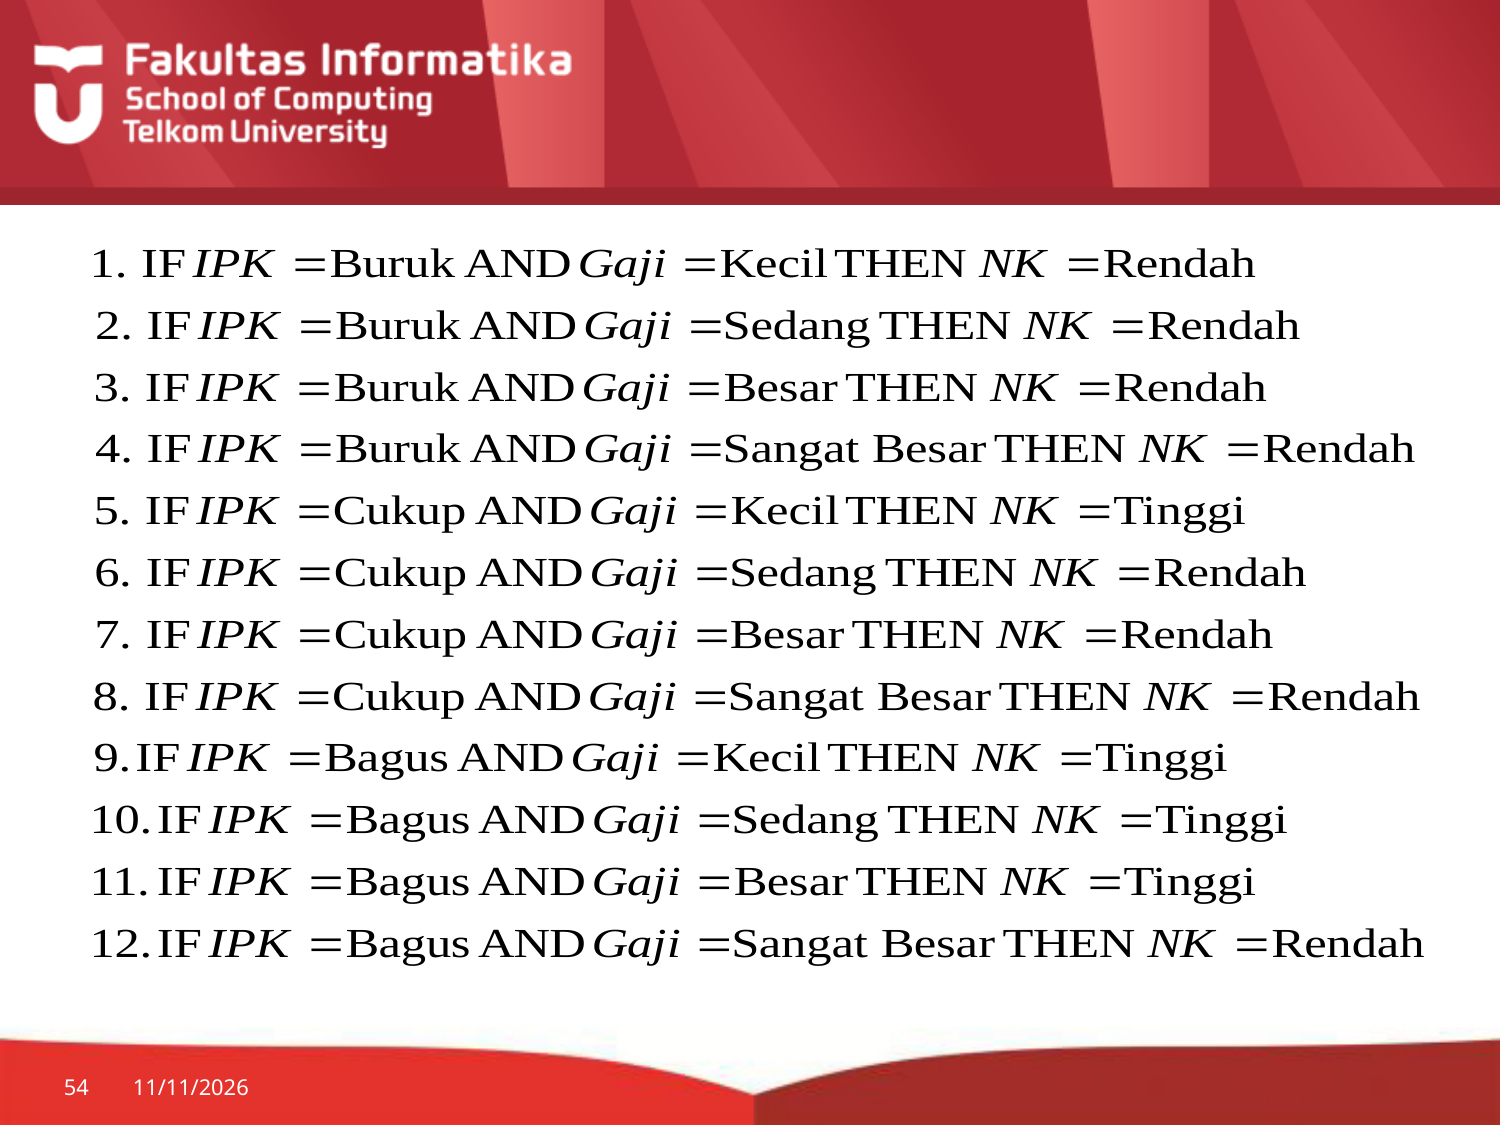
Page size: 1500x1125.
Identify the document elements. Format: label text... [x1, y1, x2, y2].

picture [0, 1024, 1500, 1125]
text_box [87, 240, 1438, 976]
picture [0, 1, 1500, 205]
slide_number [132, 1058, 403, 1119]
slide_number 54 [63, 1058, 123, 1119]
